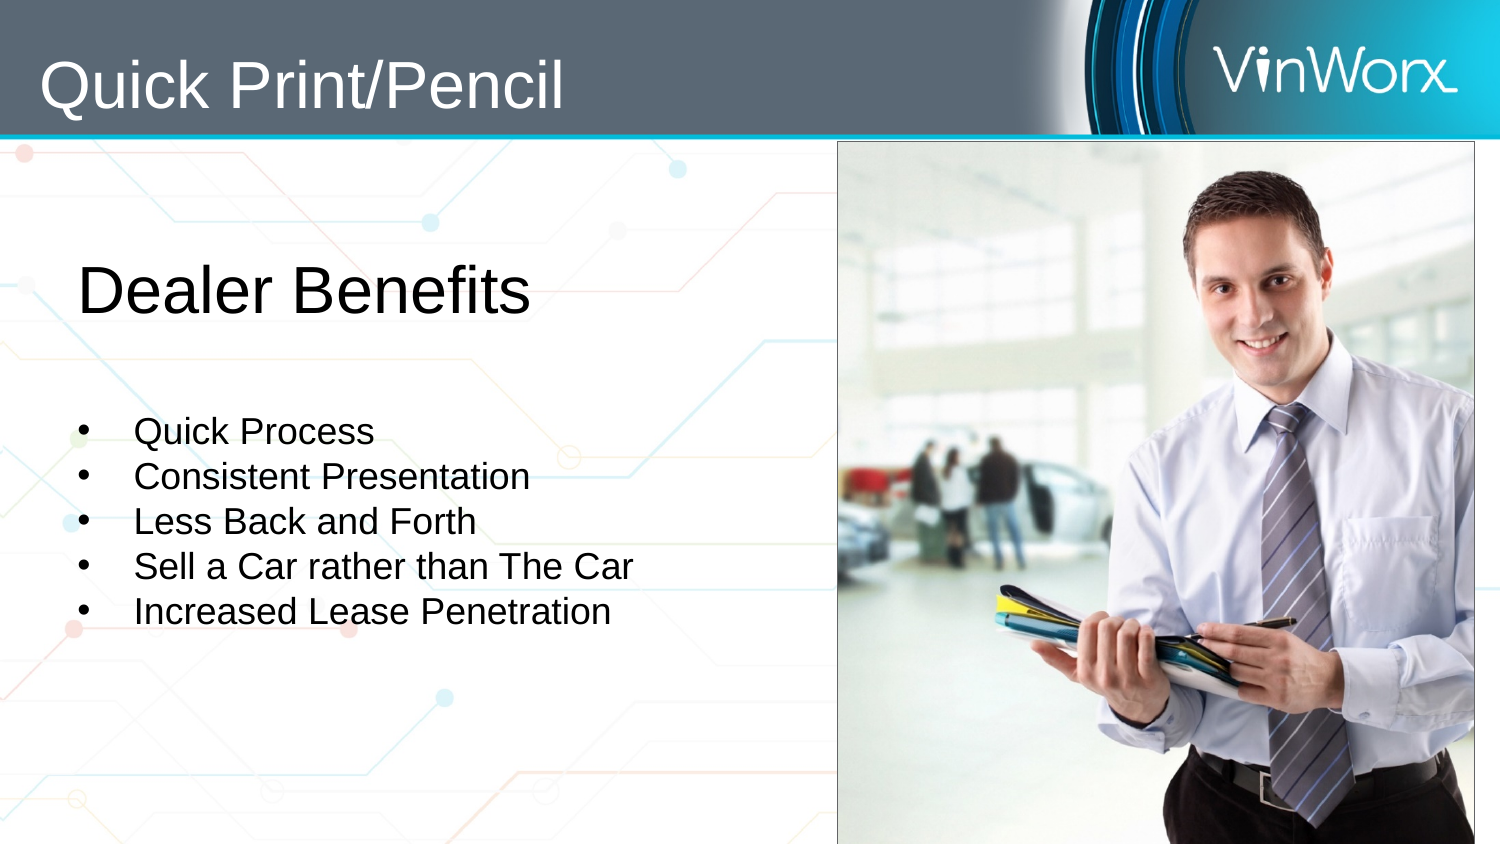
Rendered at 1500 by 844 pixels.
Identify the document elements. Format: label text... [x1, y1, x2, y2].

subtitle Dealer Benefits Quick Process Consistent Presentation Less Back and Forth Sell a Car rather than The Car Increased Lease Penetration [62, 159, 700, 697]
title Quick Print/Pencil [24, 34, 1075, 147]
picture [1182, 114, 1190, 133]
picture [0, 0, 1500, 844]
